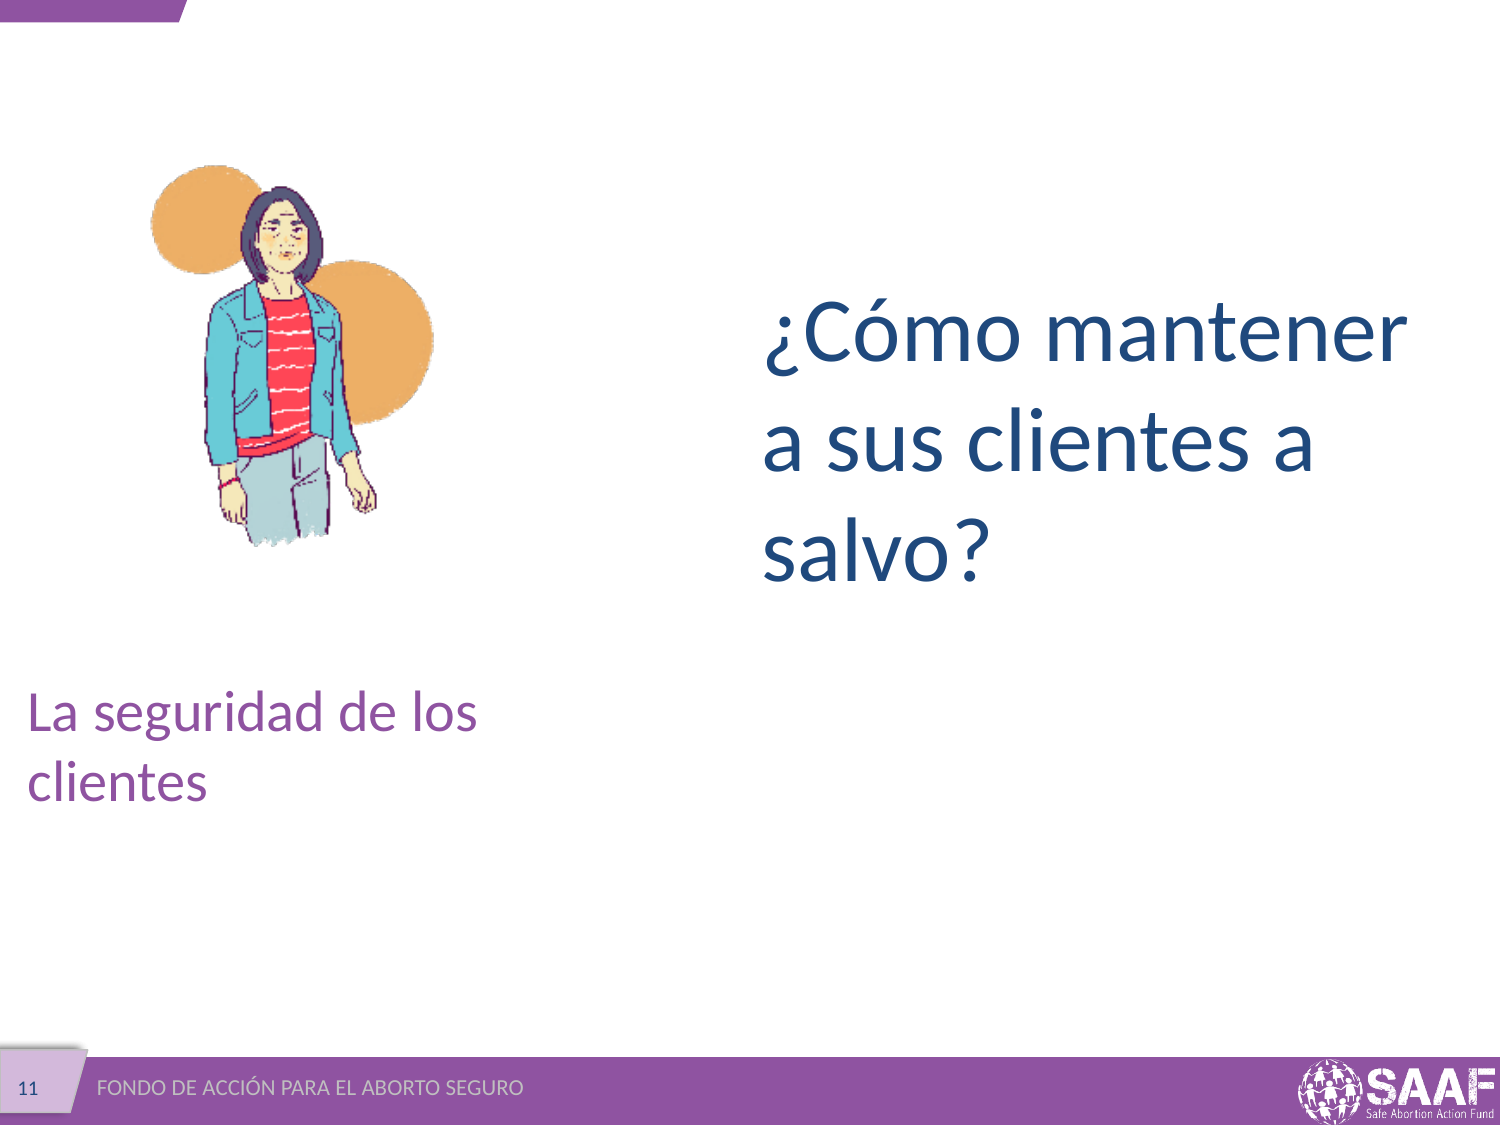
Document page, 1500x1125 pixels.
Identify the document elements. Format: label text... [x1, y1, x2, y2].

footer FONDO DE ACCIÓN PARA EL ABORTO SEGURO [81, 1052, 1301, 1101]
list ¿Cómo mantener a sus clientes a salvo? [760, 262, 1436, 1036]
title La seguridad de los clientes [27, 664, 524, 874]
picture [1298, 1059, 1495, 1125]
picture [79, 137, 518, 576]
